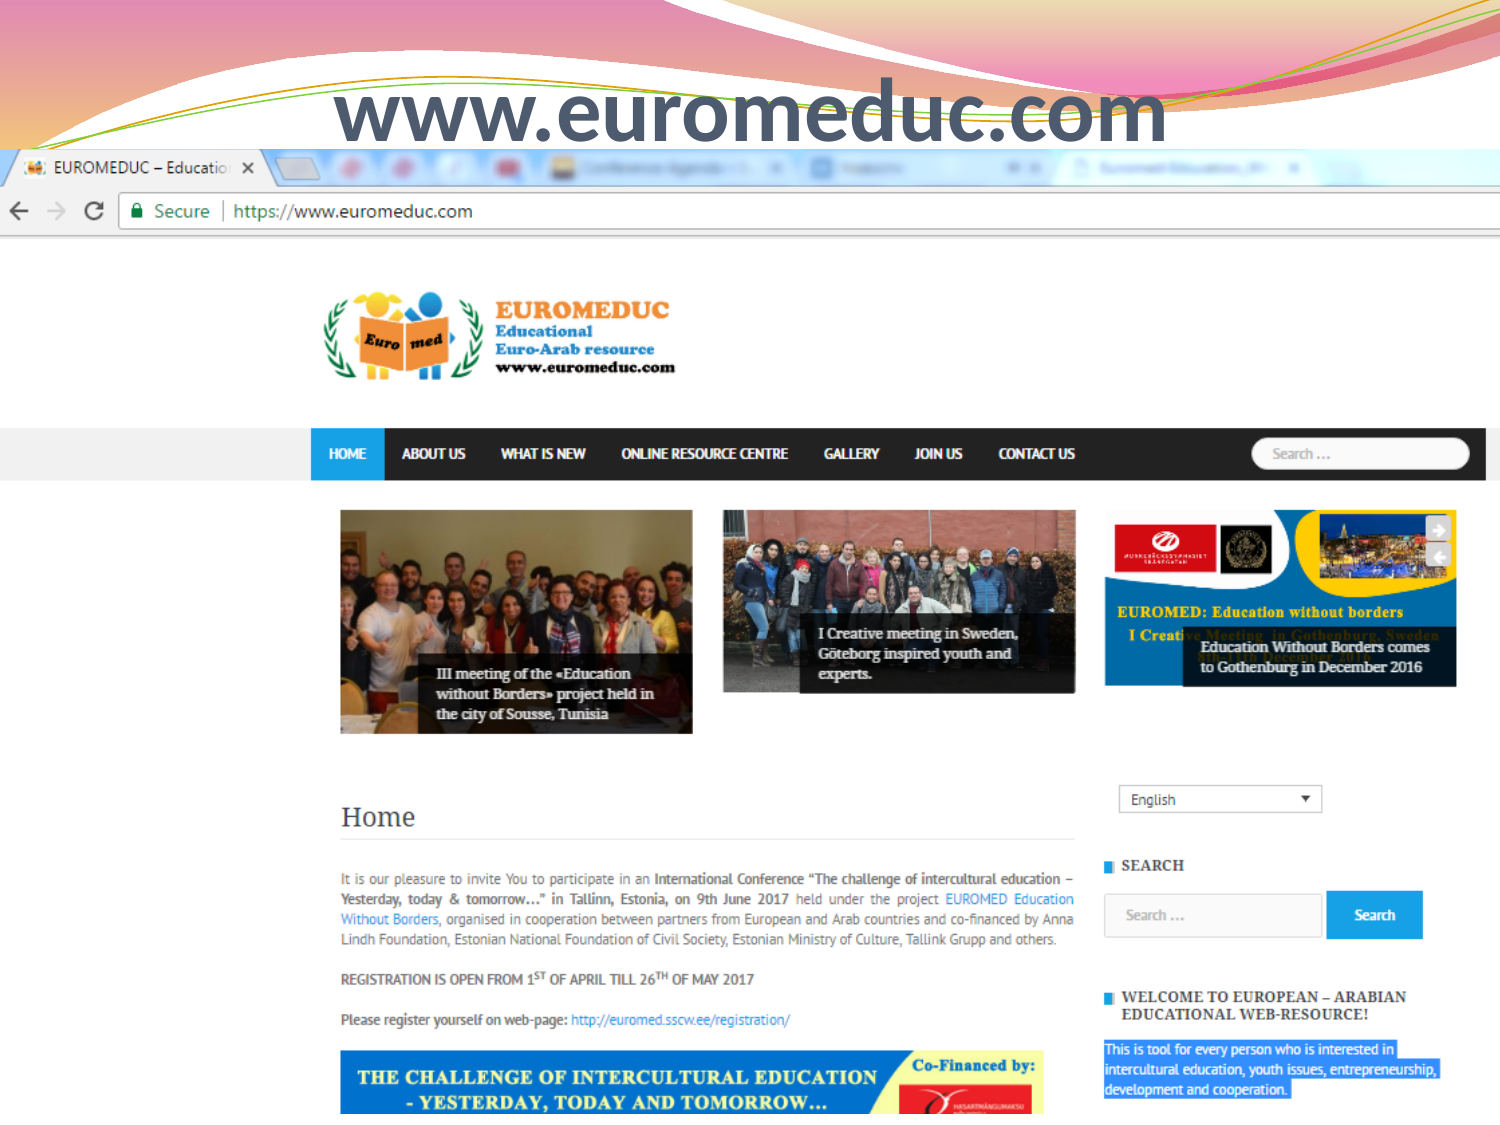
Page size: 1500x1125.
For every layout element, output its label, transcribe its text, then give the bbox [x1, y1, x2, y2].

title www.euromeduc.com [76, 42, 1427, 148]
picture [0, 148, 1500, 1114]
